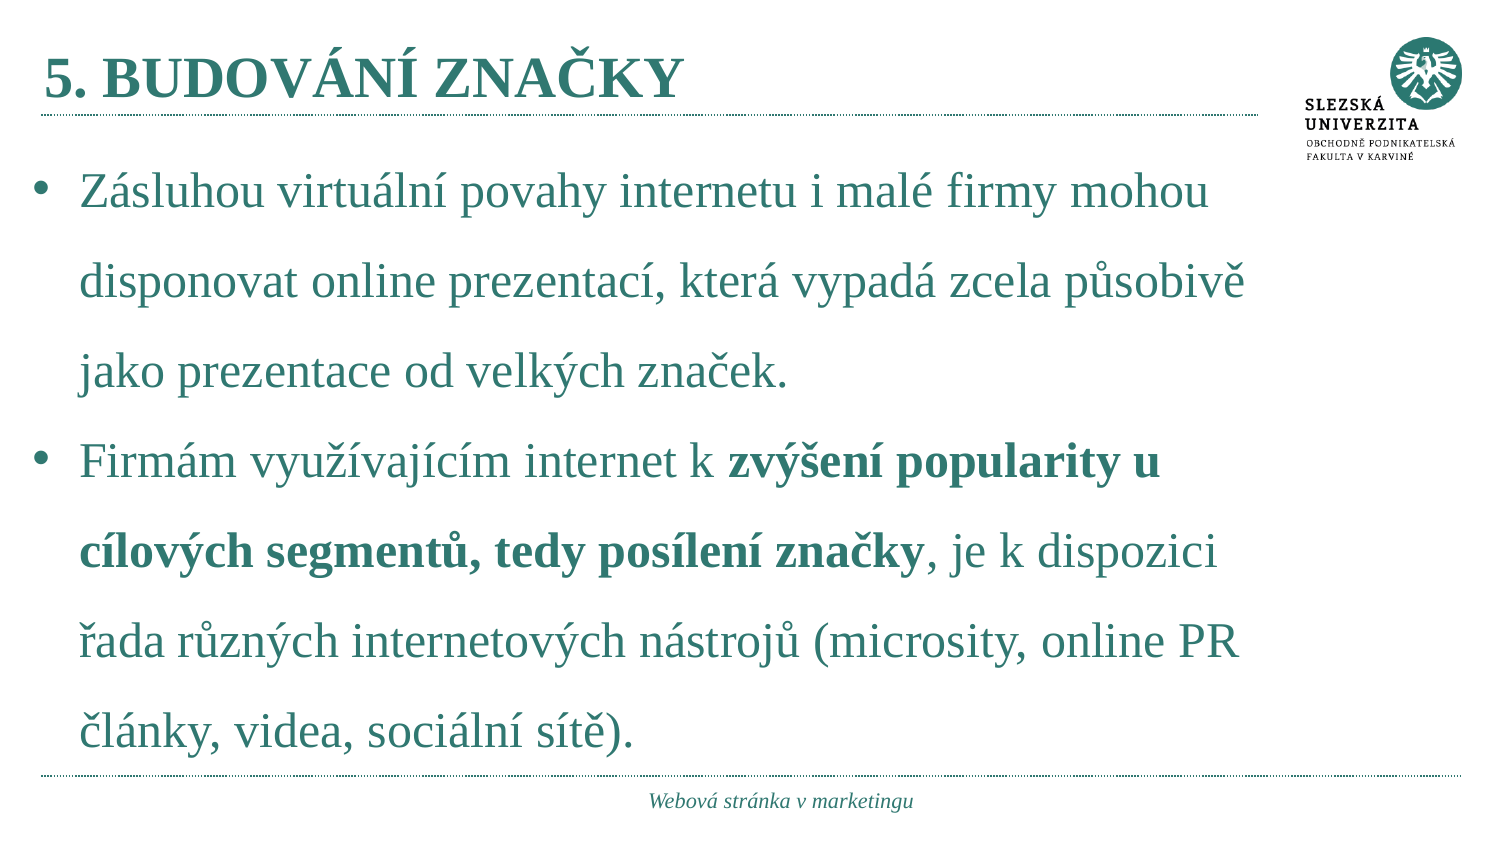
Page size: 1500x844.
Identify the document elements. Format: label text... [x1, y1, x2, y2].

text_box Webová stránka v marketingu [371, 776, 1191, 822]
text_box Zásluhou virtuální povahy internetu i malé firmy mohou disponovat online prezentací, která vypadá zcela působivě jako prezentace od velkých značek. Firmám využívajícím internet k zvýšení popularity u cílových segmentů, tedy posílení značky, je k dispozici řada různých internetových nástrojů (microsity, online PR články, videa, sociální sítě). [17, 119, 1329, 765]
picture [1305, 37, 1462, 160]
title 5. budování značky [29, 32, 1306, 116]
